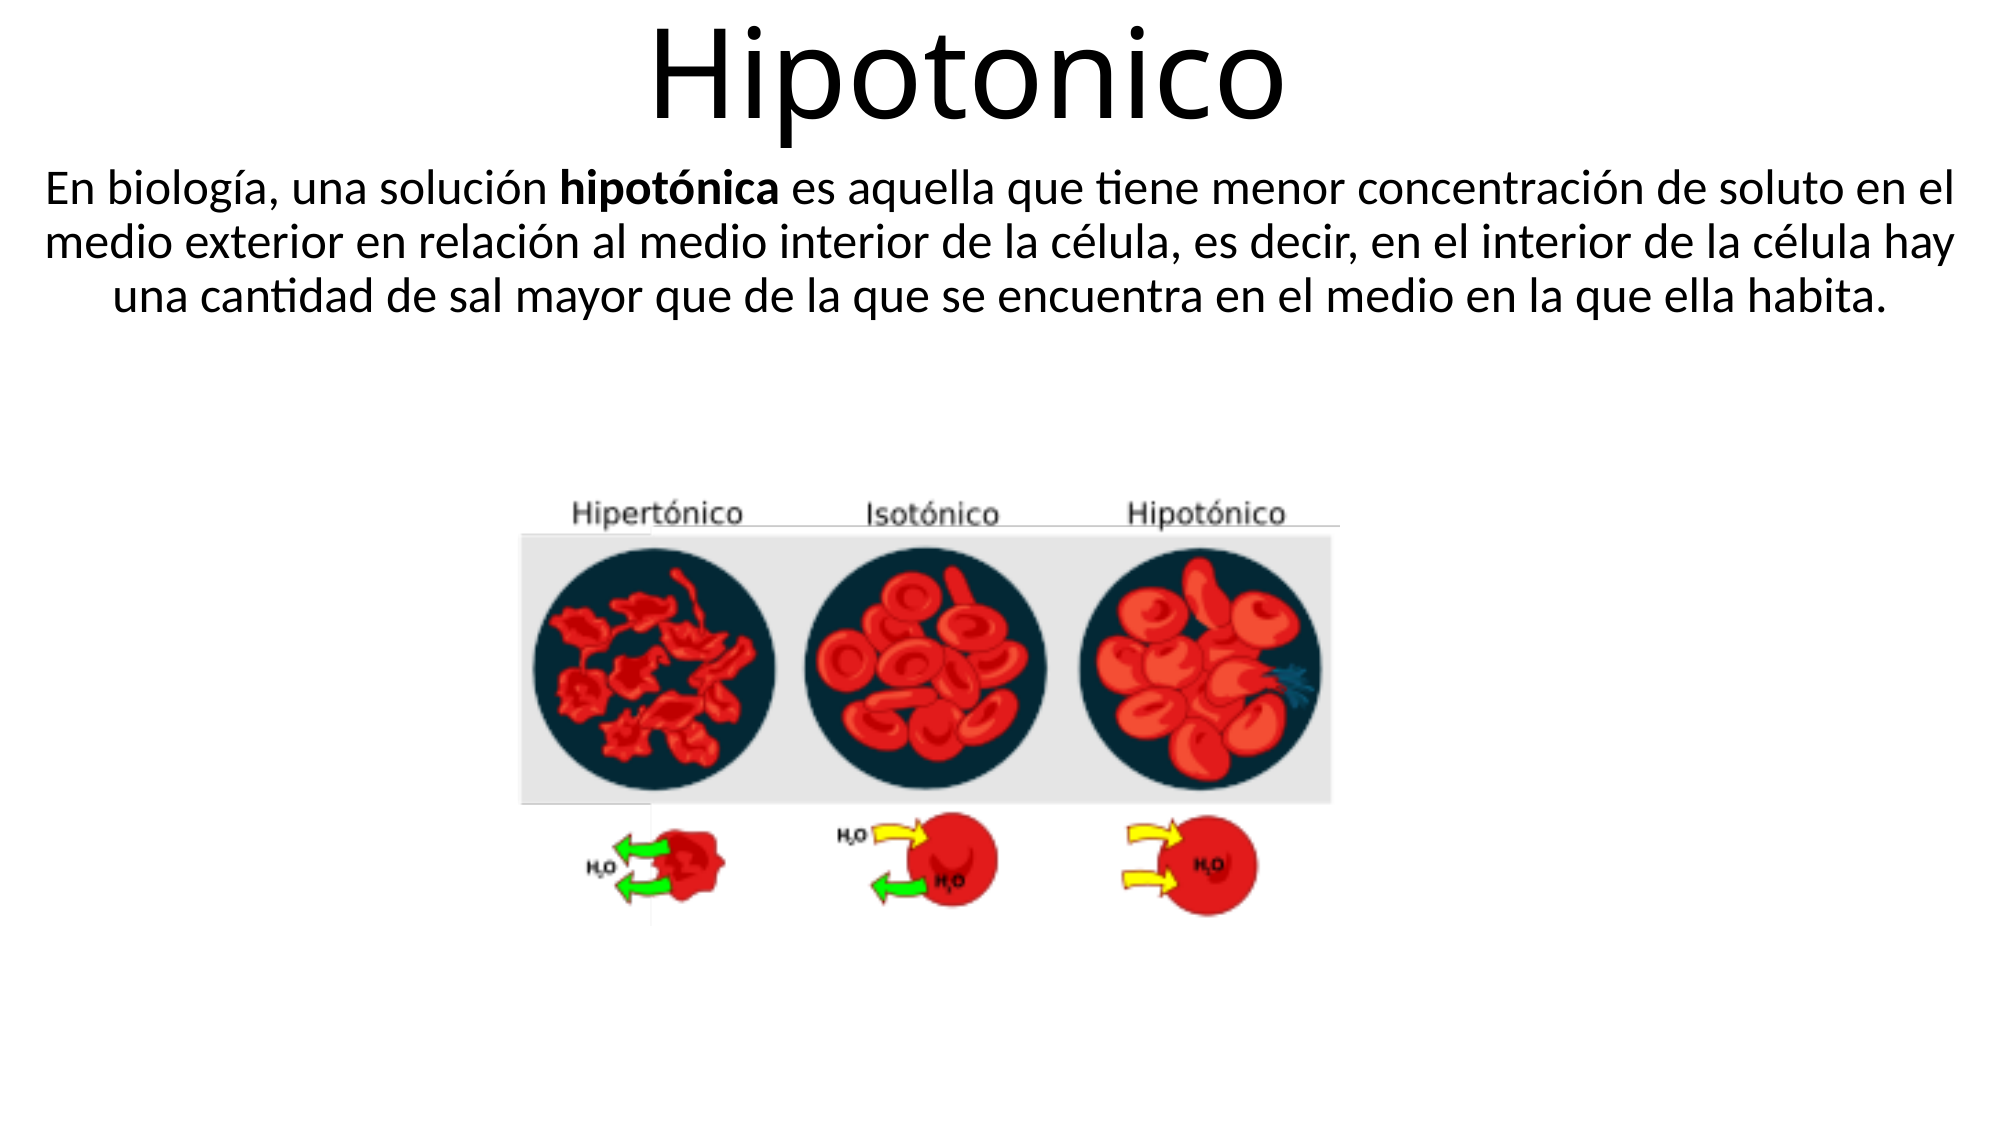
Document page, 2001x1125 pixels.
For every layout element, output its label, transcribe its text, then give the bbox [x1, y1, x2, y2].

title Hipotonico [217, 0, 1718, 153]
subtitle En biología, una solución hipotónica es aquella que tiene menor concentración de soluto en el medio exterior en relación al medio interior de la célula, es decir, en el interior de la célula hay una cantidad de sal mayor que de la que se encuentra en el medio en la que ella habita. [0, 153, 2000, 495]
picture [514, 494, 1340, 927]
